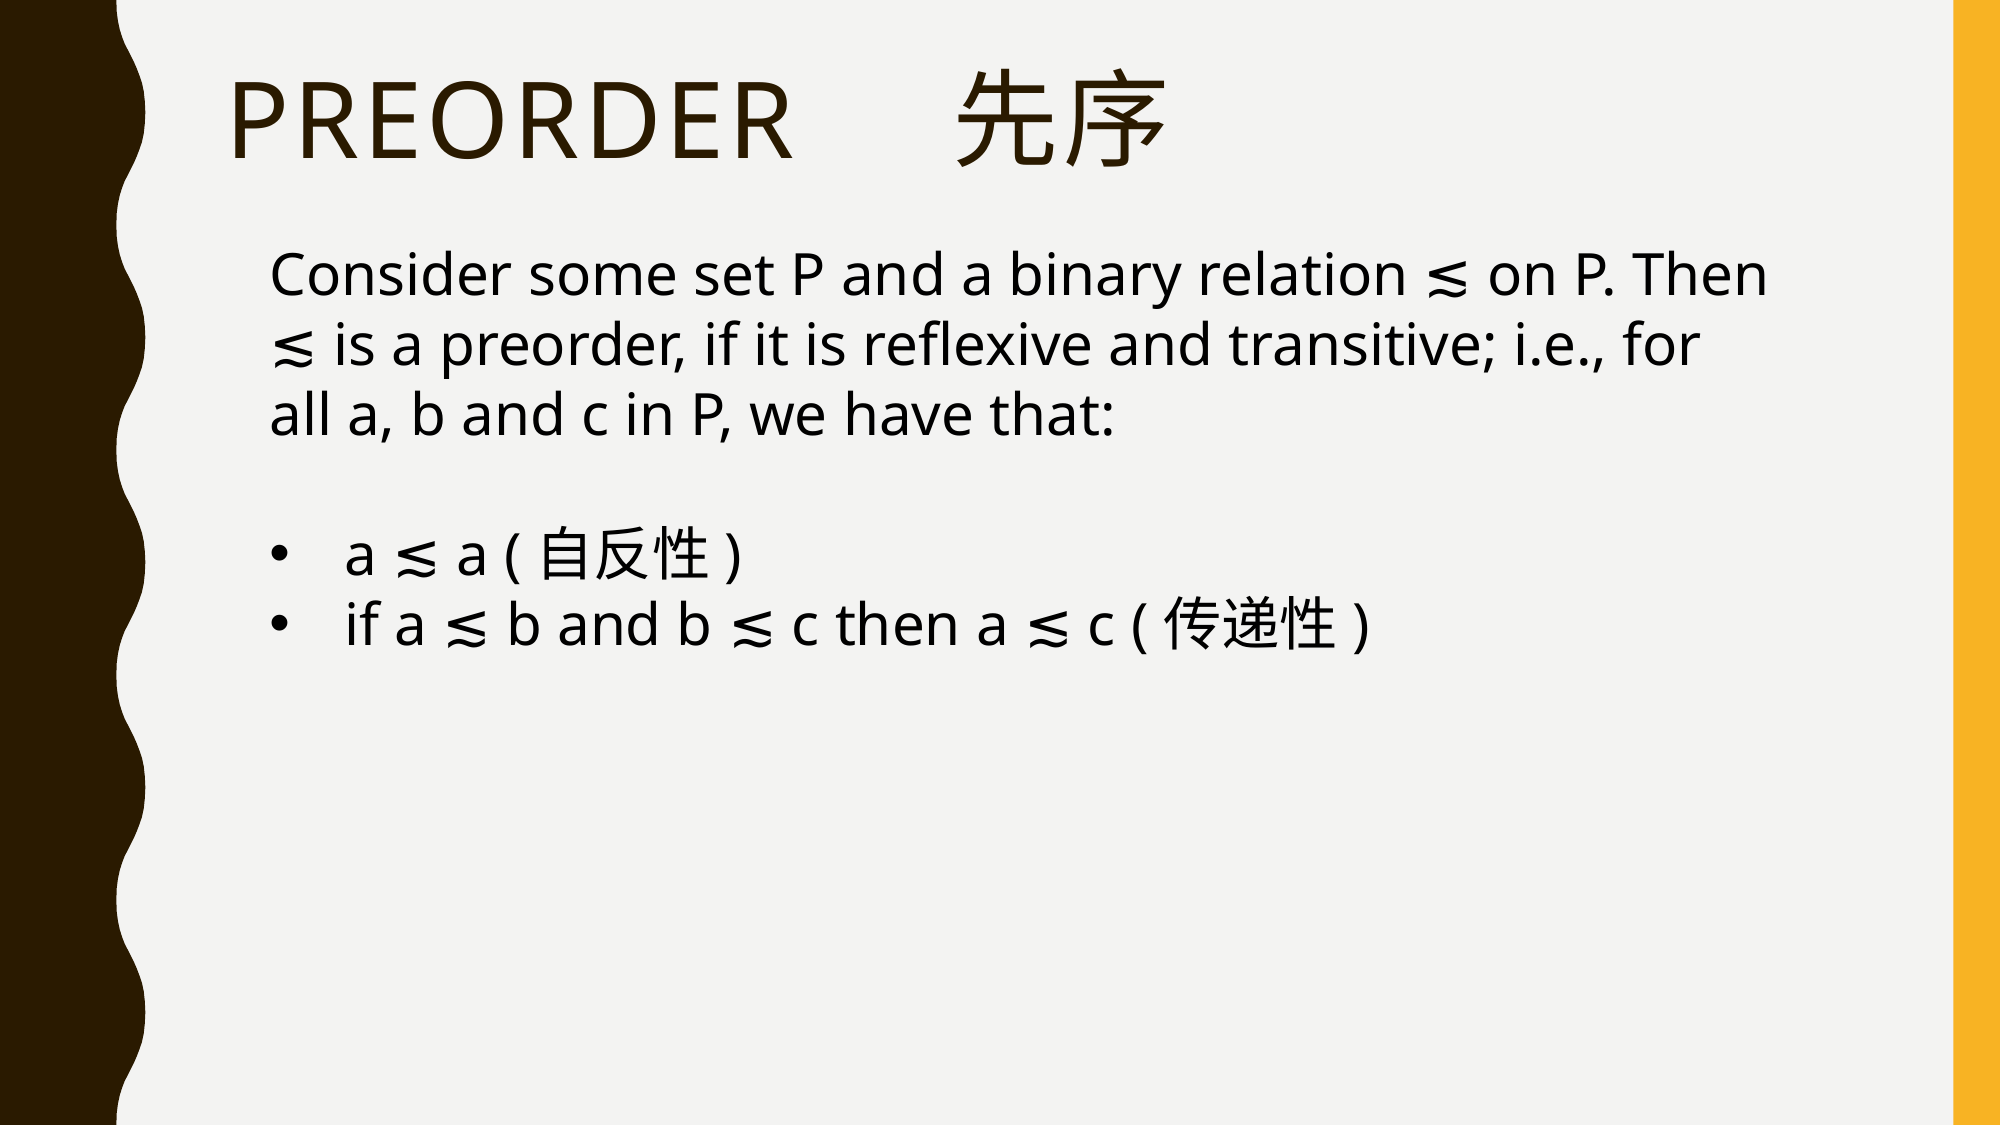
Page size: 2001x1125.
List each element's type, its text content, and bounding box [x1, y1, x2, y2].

text_box Consider some set P and a binary relation ≲ on P. Then ≲ is a preorder, if it is reflexive and transitive; i.e., for all a, b and c in P, we have that: a ≲ a (自反性) if a ≲ b and b ≲ c then a ≲ c (传递性) [254, 229, 1790, 665]
title PREORDER 先序 [210, 59, 1881, 305]
